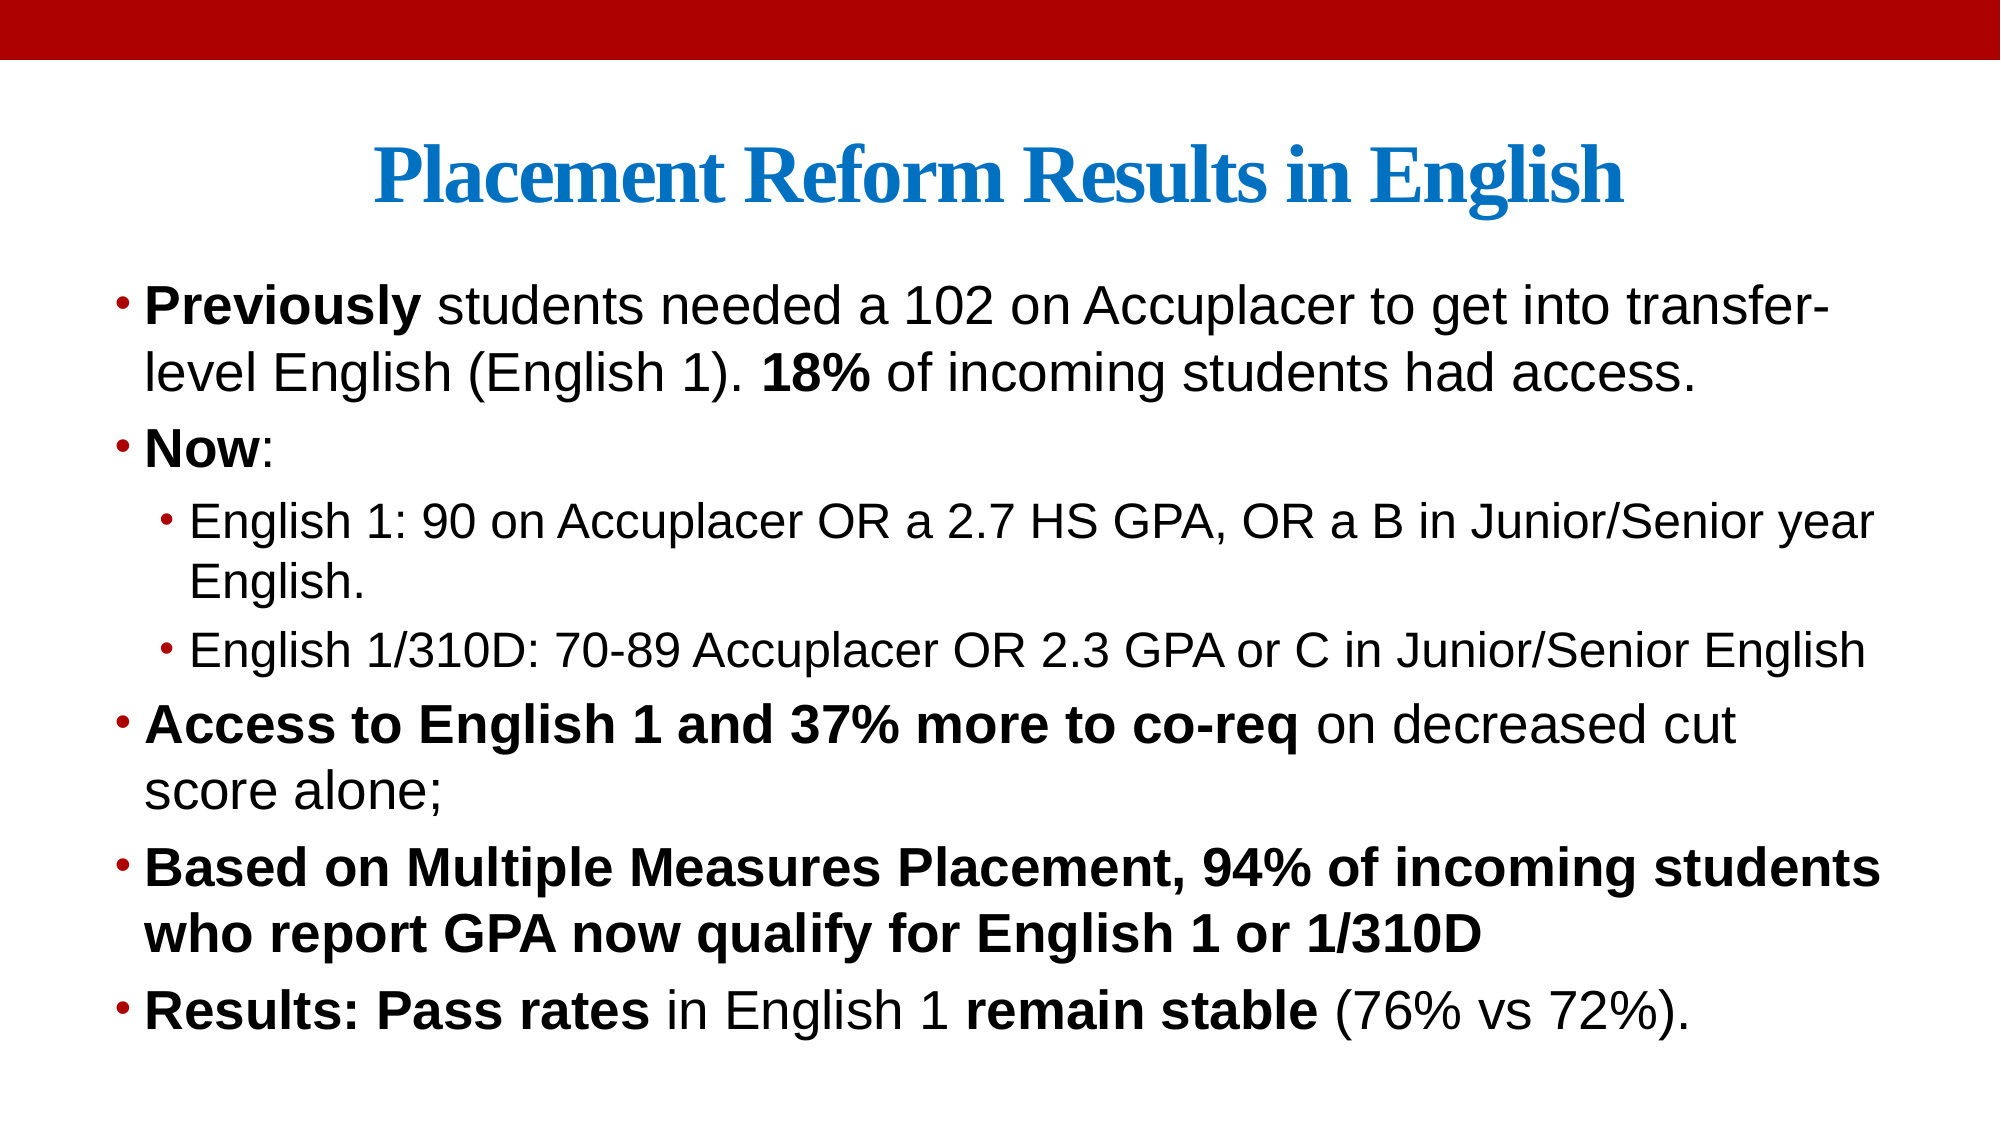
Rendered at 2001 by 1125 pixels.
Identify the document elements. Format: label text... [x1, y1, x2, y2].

list Previously students needed a 102 on Accuplacer to get into transfer-level English (English 1). 18% of incoming students had access. Now: English 1: 90 on Accuplacer OR a 2.7 HS GPA, OR a B in Junior/Senior year English. English 1/310D: 70-89 Accuplacer OR 2.3 GPA or C in Junior/Senior English Access to English 1 and 37% more to co-req on decreased cut score alone; Based on Multiple Measures Placement, 94% of incoming students who report GPA now qualify for English 1 or 1/310D Results: Pass rates in English 1 remain stable (76% vs 72%). [99, 262, 1900, 1063]
title Placement Reform Results in English [99, 87, 1900, 250]
